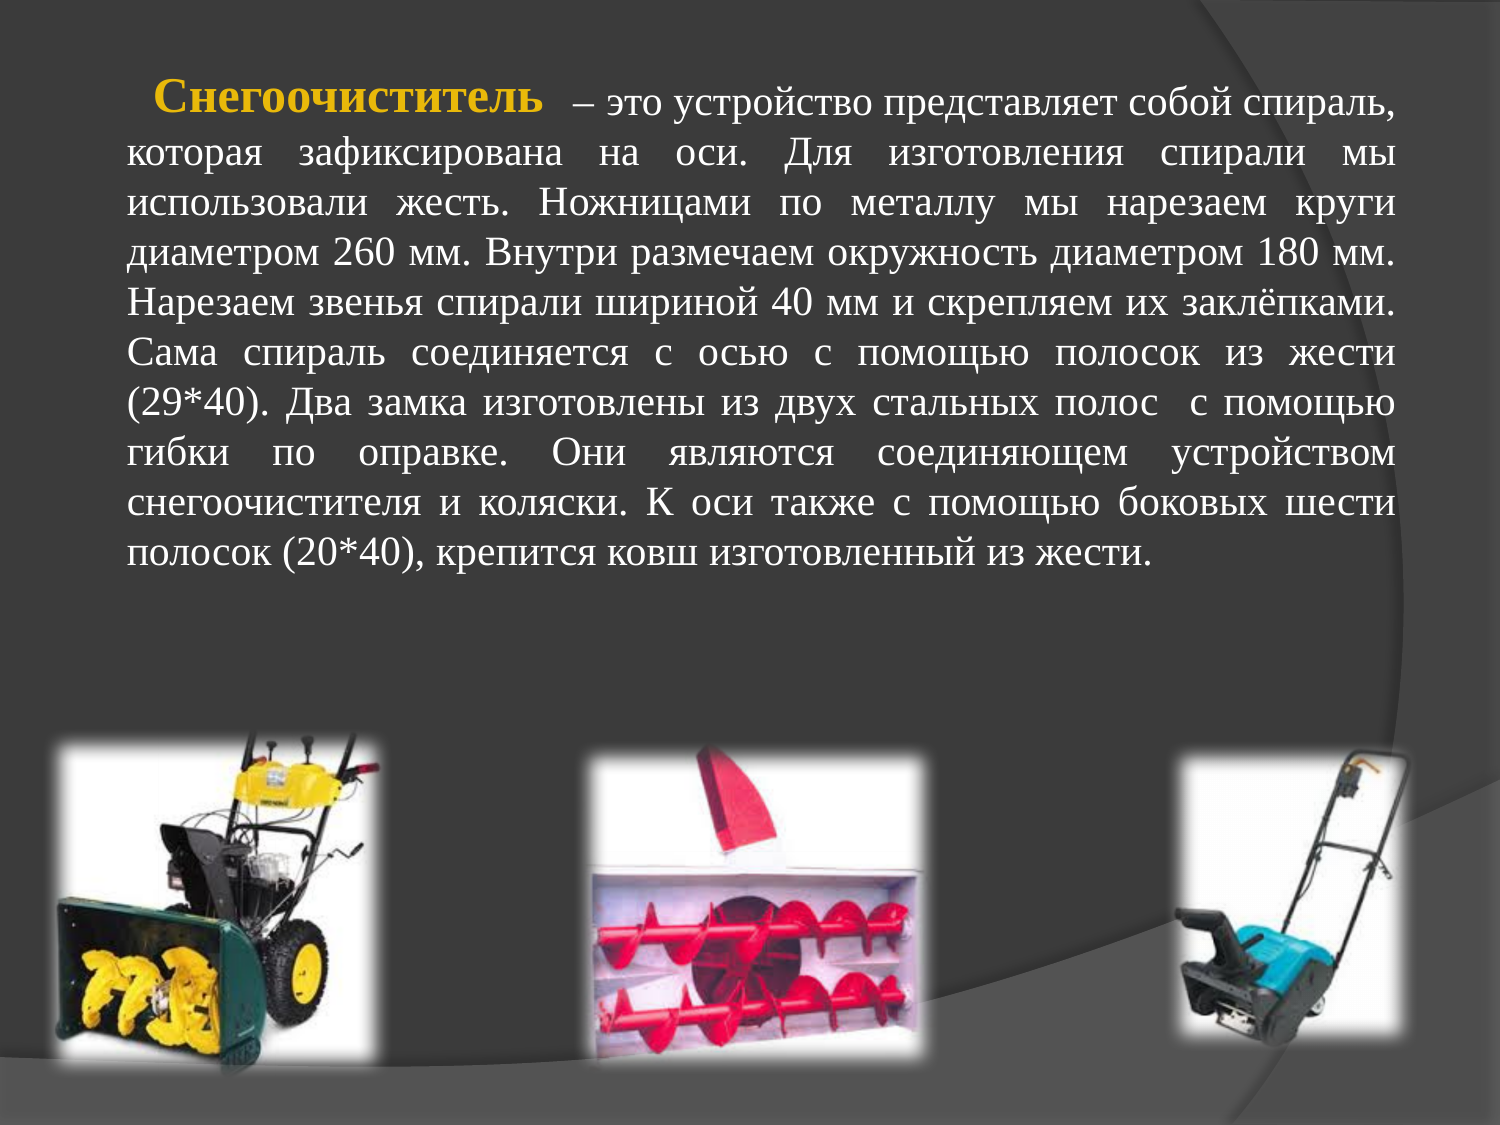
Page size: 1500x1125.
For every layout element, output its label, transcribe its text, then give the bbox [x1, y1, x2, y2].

text_box – это устройство представляет собой спираль, которая зафиксирована на оси. Для изготовления спирали мы использовали жесть. Ножницами по металлу мы нарезаем круги диаметром 260 мм. Внутри размечаем окружность диаметром 180 мм. Нарезаем звенья спирали шириной 40 мм и скрепляем их заклёпками. Сама спираль соединяется с осью с помощью полосок из жести (29*40). Два замка изготовлены из двух стальных полос с помощью гибки по оправке. Они являются соединяющем устройством снегоочистителя и коляски. К оси также с помощью боковых шести полосок (20*40), крепится ковш изготовленный из жести. [112, 66, 1412, 632]
text_box Снегоочиститель [137, 54, 559, 130]
picture [41, 727, 394, 1080]
picture [572, 739, 941, 1076]
picture [1163, 739, 1419, 1053]
